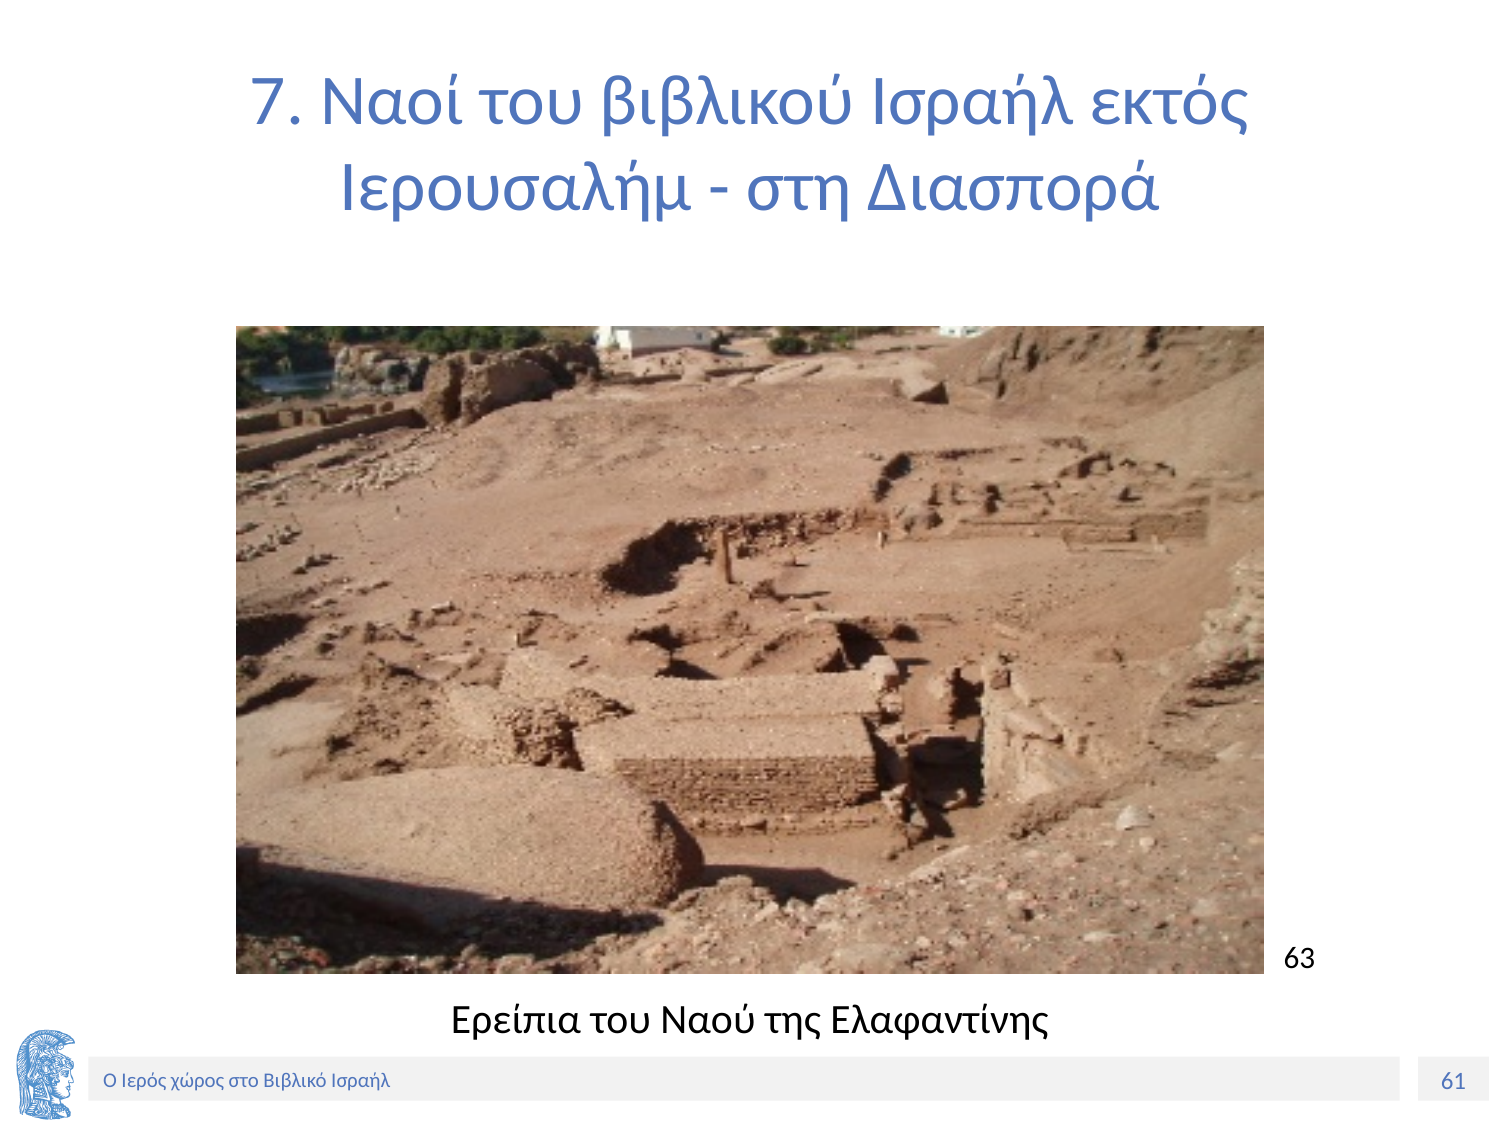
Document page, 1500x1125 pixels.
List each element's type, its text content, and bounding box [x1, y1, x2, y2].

title 7. Ναοί του βιβλικού Ισραήλ εκτός Ιερουσαλήμ - στη Διασπορά [75, 45, 1425, 233]
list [235, 326, 1264, 974]
picture [9, 1026, 81, 1120]
text_box 63 [1269, 938, 1335, 974]
text_box Ερείπια του Ναού της Ελαφαντίνης [236, 987, 1264, 1047]
